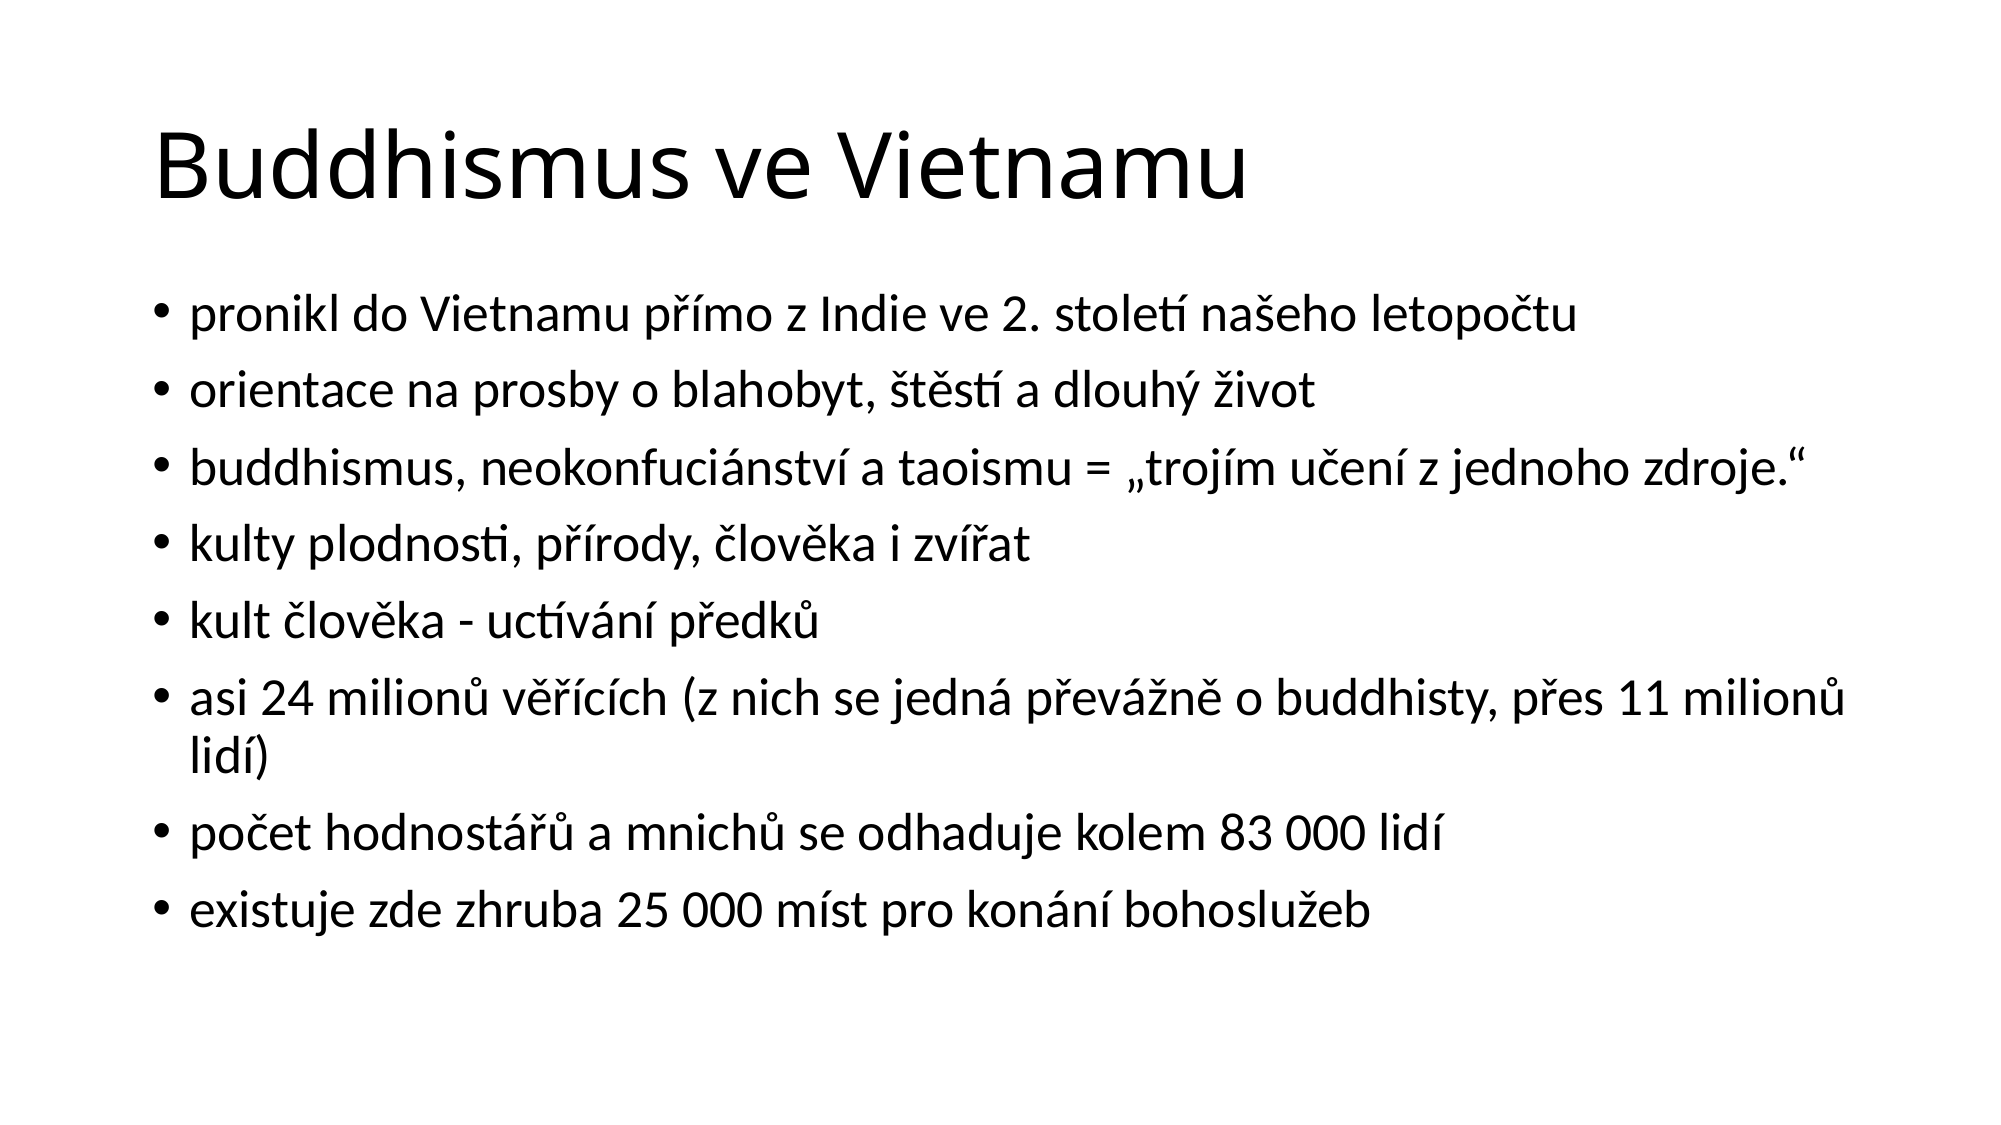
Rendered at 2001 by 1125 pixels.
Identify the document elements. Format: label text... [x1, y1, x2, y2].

title Buddhismus ve Vietnamu [137, 59, 1863, 277]
list pronikl do Vietnamu přímo z Indie ve 2. století našeho letopočtu orientace na prosby o blahobyt, štěstí a dlouhý život buddhismus, neokonfuciánství a taoismu = „trojím učení z jednoho zdroje.“ kulty plodnosti, přírody, člověka i zvířat kult člověka - uctívání předků asi 24 milionů věřících (z nich se jedná převážně o buddhisty, přes 11 milionů lidí) počet hodnostářů a mnichů se odhaduje kolem 83 000 lidí existuje zde zhruba 25 000 míst pro konání bohoslužeb [137, 277, 1863, 992]
